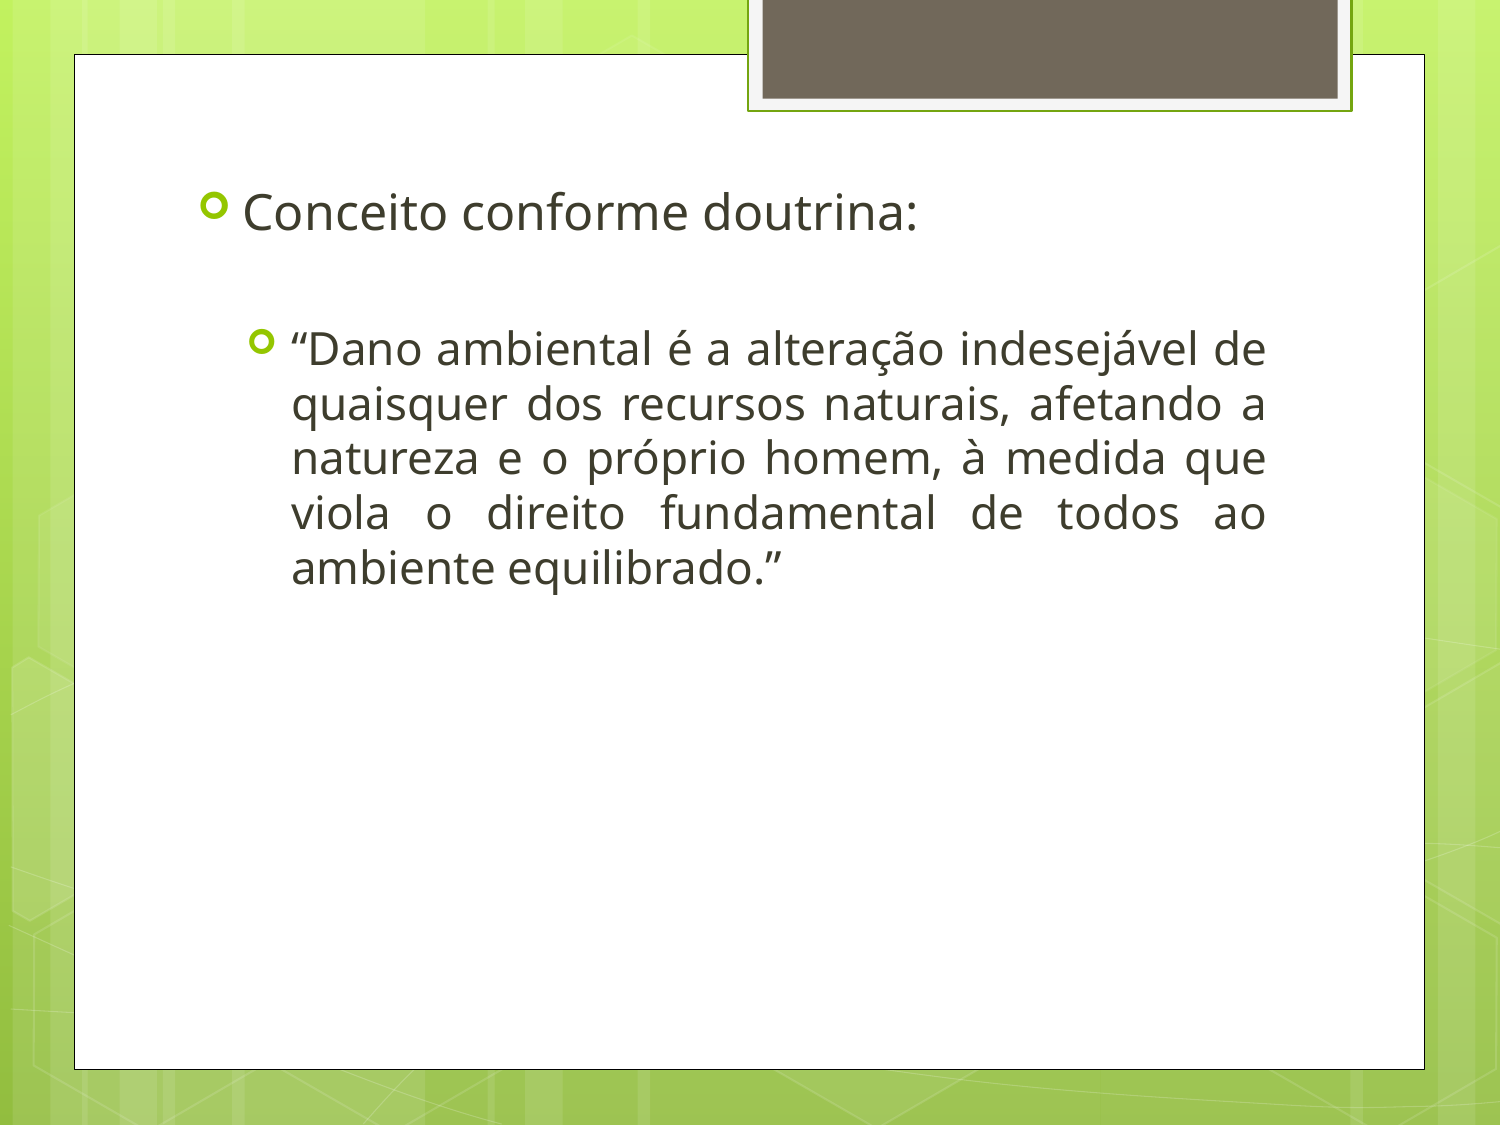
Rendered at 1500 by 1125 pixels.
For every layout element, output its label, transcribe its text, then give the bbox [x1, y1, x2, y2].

list Conceito conforme doutrina: “Dano ambiental é a alteração indesejável de quaisquer dos recursos naturais, afetando a natureza e o próprio homem, à medida que viola o direito fundamental de todos ao ambiente equilibrado.” [171, 172, 1283, 957]
